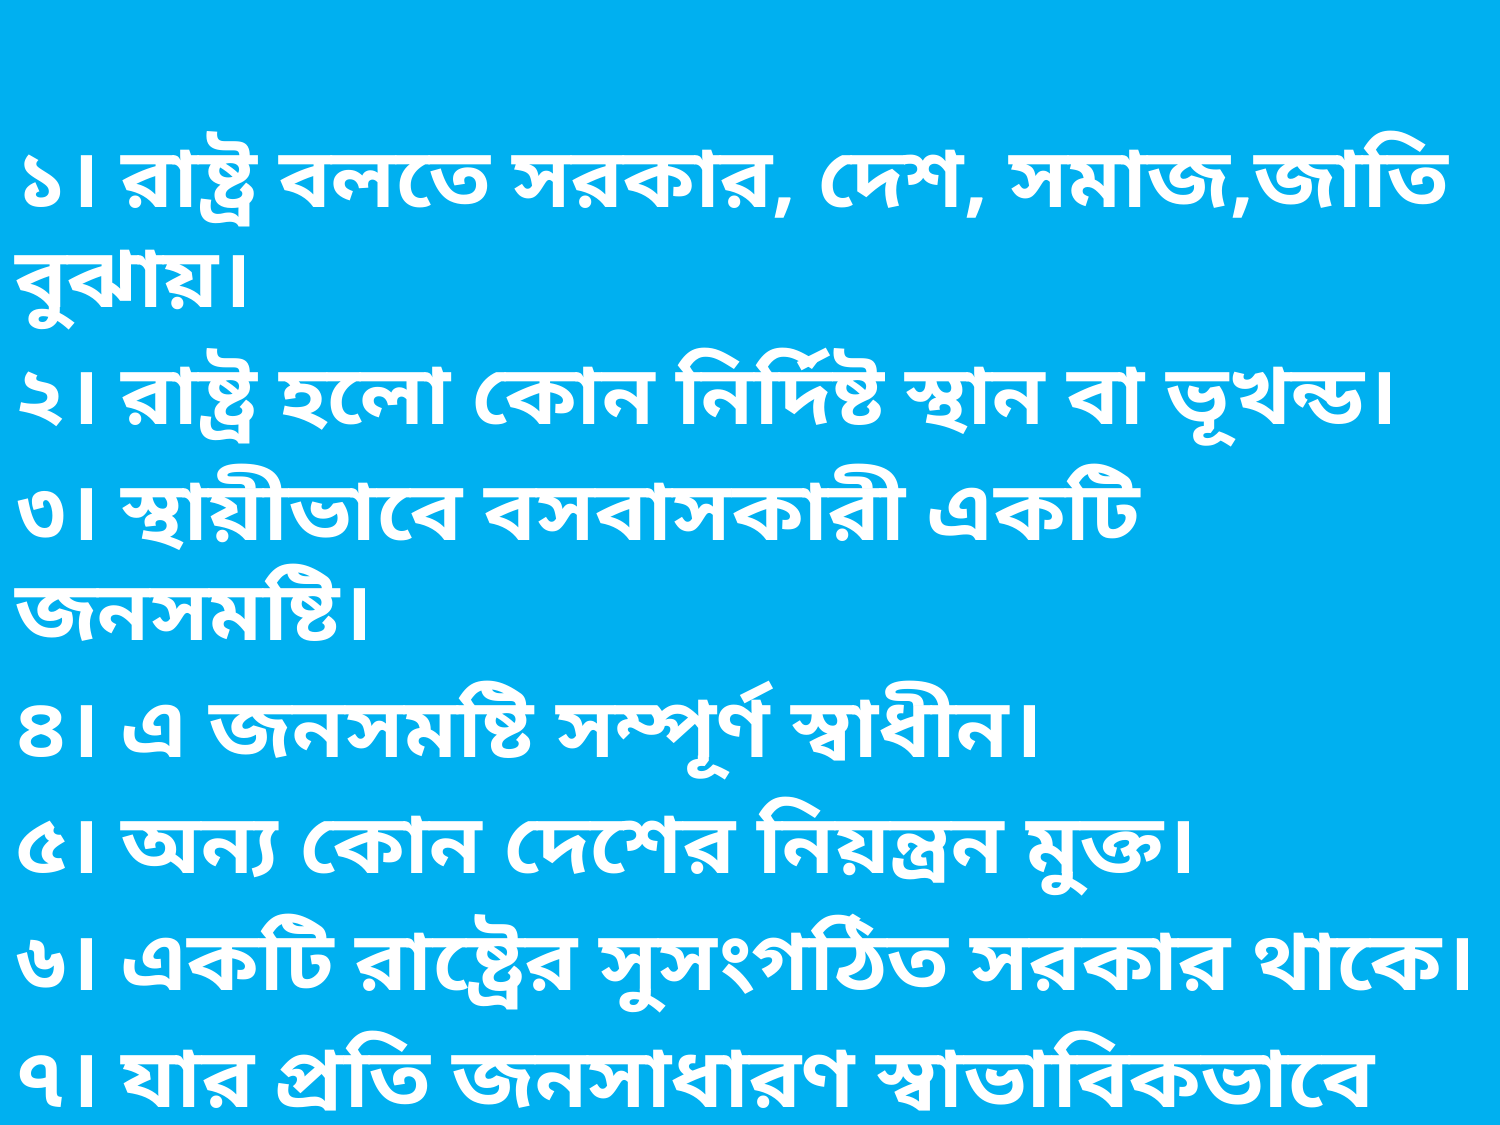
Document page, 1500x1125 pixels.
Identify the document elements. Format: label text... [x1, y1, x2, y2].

list ১। রাষ্ট্র বলতে সরকার, দেশ, সমাজ,জাতি বুঝায়। ২। রাষ্ট্র হলো কোন নির্দিষ্ট স্থান বা ভূখন্ড। ৩। স্থায়ীভাবে বসবাসকারী একটি জনসমষ্টি। ৪। এ জনসমষ্টি সম্পূর্ণ স্বাধীন। ৫। অন্য কোন দেশের নিয়ন্ত্রন মুক্ত। ৬। একটি রাষ্ট্রের সুসংগঠিত সরকার থাকে। ৭। যার প্রতি জনসাধারণ স্বাভাবিকভাবে আনুগত্য স্বীকার করে। [0, 0, 1500, 1125]
